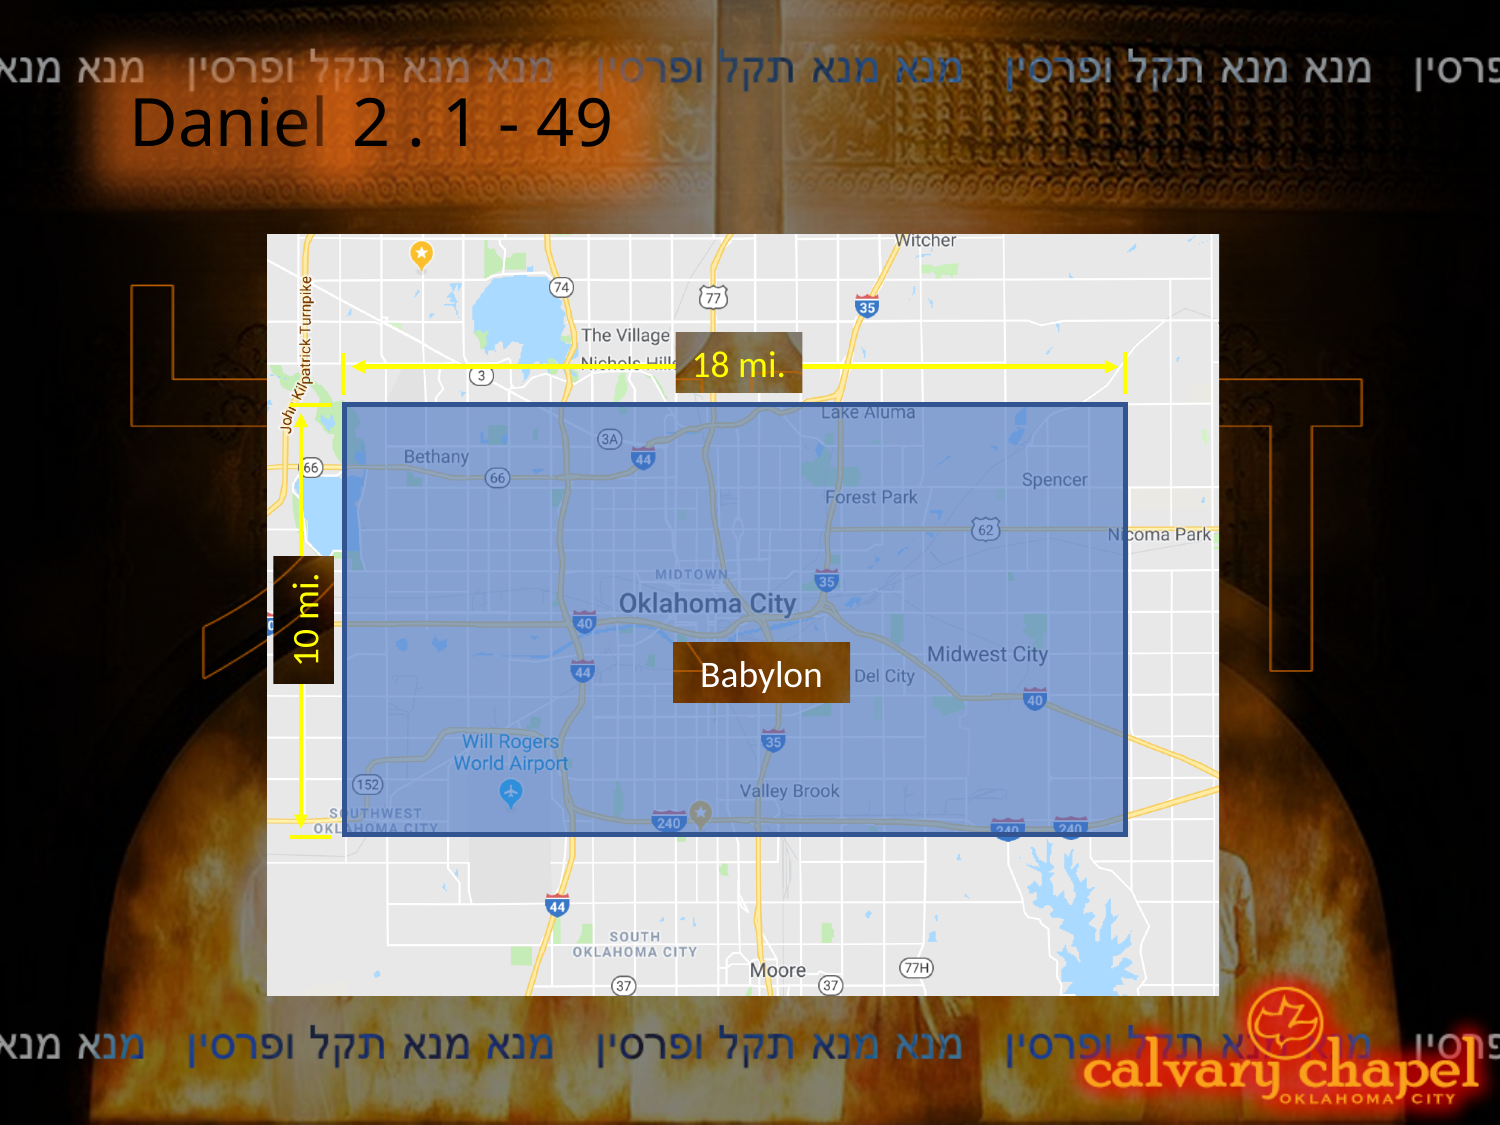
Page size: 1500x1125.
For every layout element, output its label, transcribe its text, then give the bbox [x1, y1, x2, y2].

text_box 2 . 1 - 49 [337, 72, 713, 168]
text_box Daniel [114, 71, 265, 191]
picture [0, 0, 1500, 1125]
